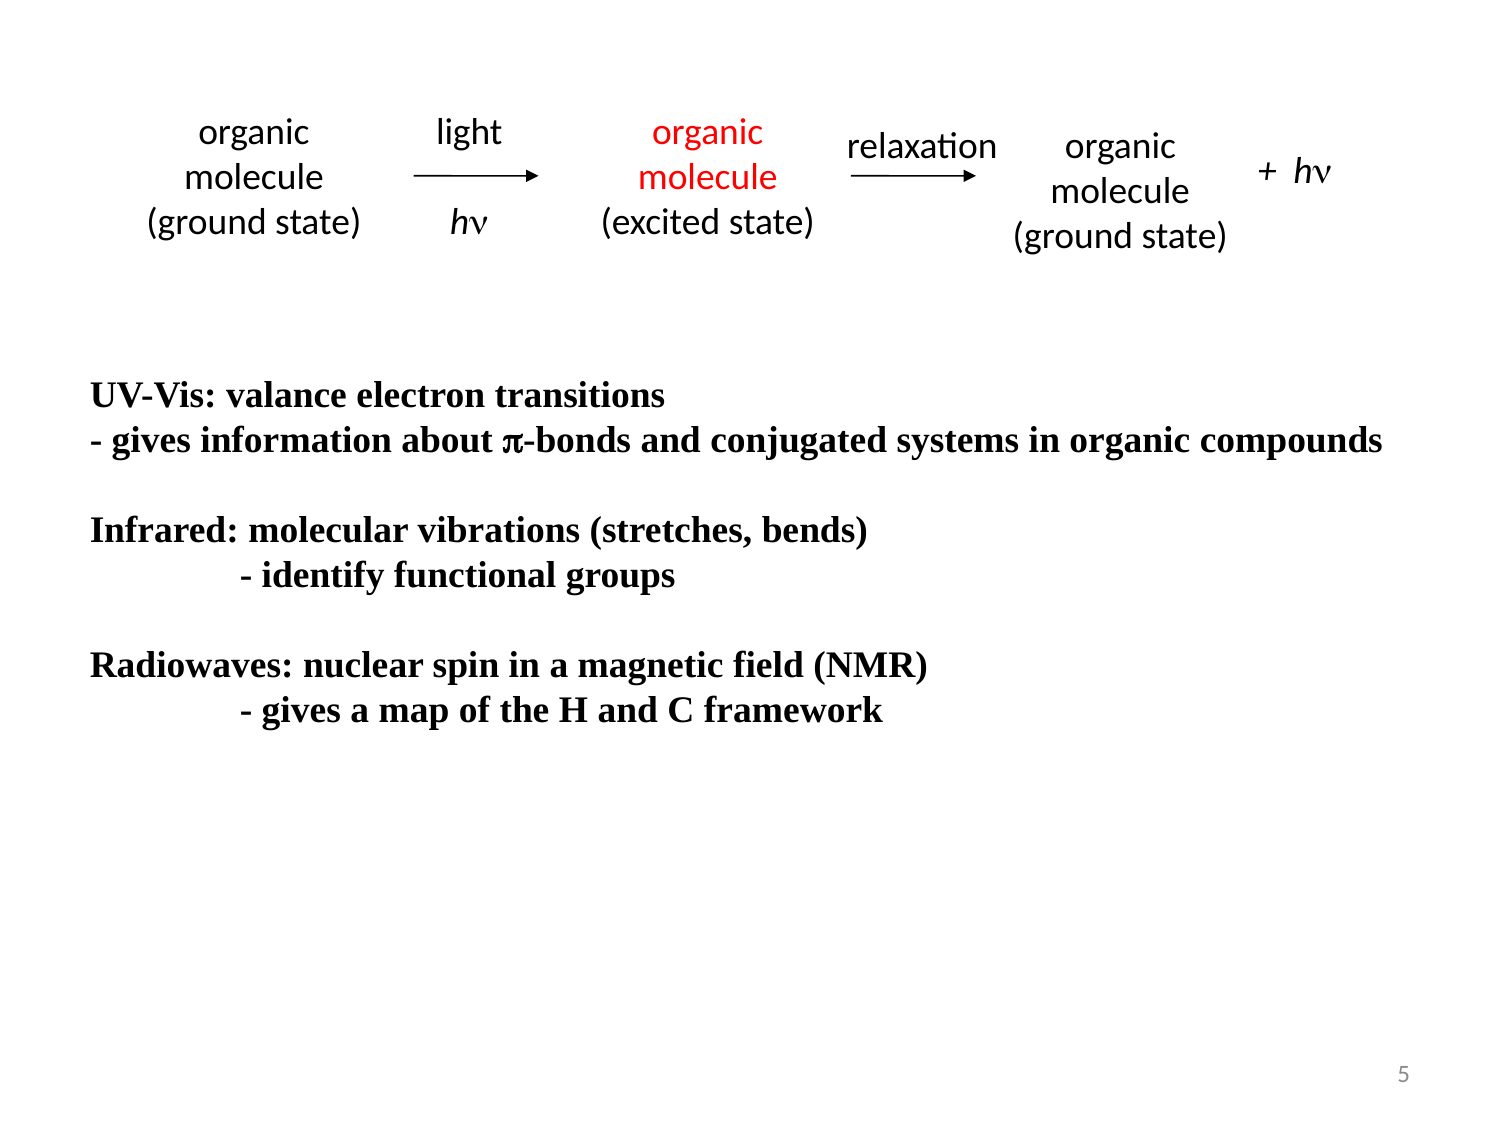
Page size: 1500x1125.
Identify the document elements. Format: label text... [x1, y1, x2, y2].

text_box [850, 173, 977, 183]
text_box light h [421, 99, 518, 175]
text_box organic molecule (ground state) [131, 99, 377, 250]
text_box + h [1243, 138, 1348, 198]
text_box [413, 169, 539, 183]
text_box organic molecule (ground state) [997, 113, 1243, 263]
text_box relaxation [832, 113, 1013, 173]
text_box light h [421, 176, 518, 250]
text_box UV-Vis: valance electron transitions - gives information about p-bonds and conjugated systems in organic compounds Infrared: molecular vibrations (stretches, bends) - identify functional groups Radiowaves: nuclear spin in a magnetic field (NMR) - gives a map of the H and C framework [75, 362, 1463, 738]
text_box organic molecule (excited state) [585, 99, 830, 250]
slide_number 5 [1074, 1042, 1425, 1103]
